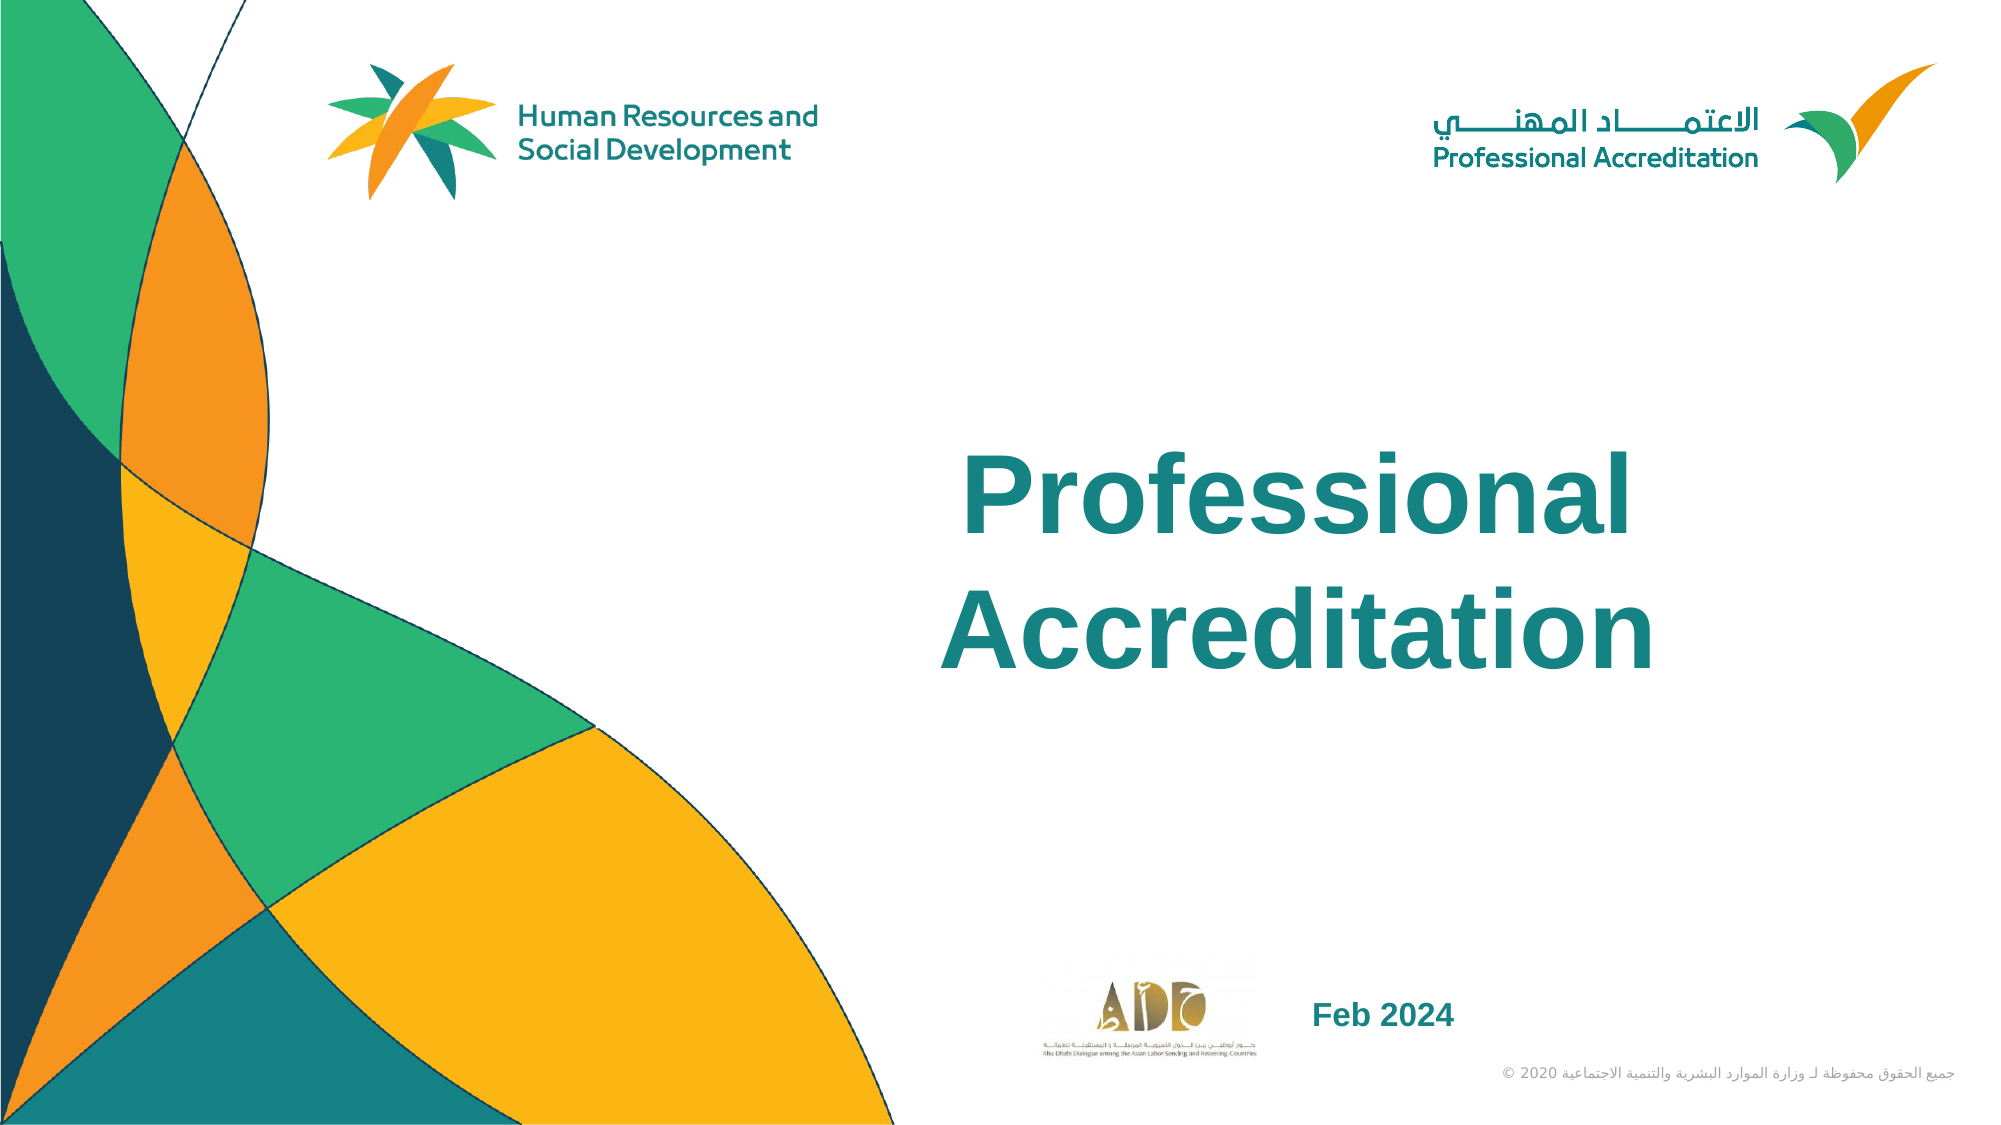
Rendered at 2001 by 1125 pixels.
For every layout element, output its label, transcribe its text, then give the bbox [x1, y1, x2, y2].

text_box Professional Accreditation [681, 571, 1915, 691]
text_box [1391, 102, 1938, 268]
list Feb 2024 [1274, 986, 1492, 1034]
text_box [595, 514, 2000, 729]
picture [0, 0, 2000, 1125]
